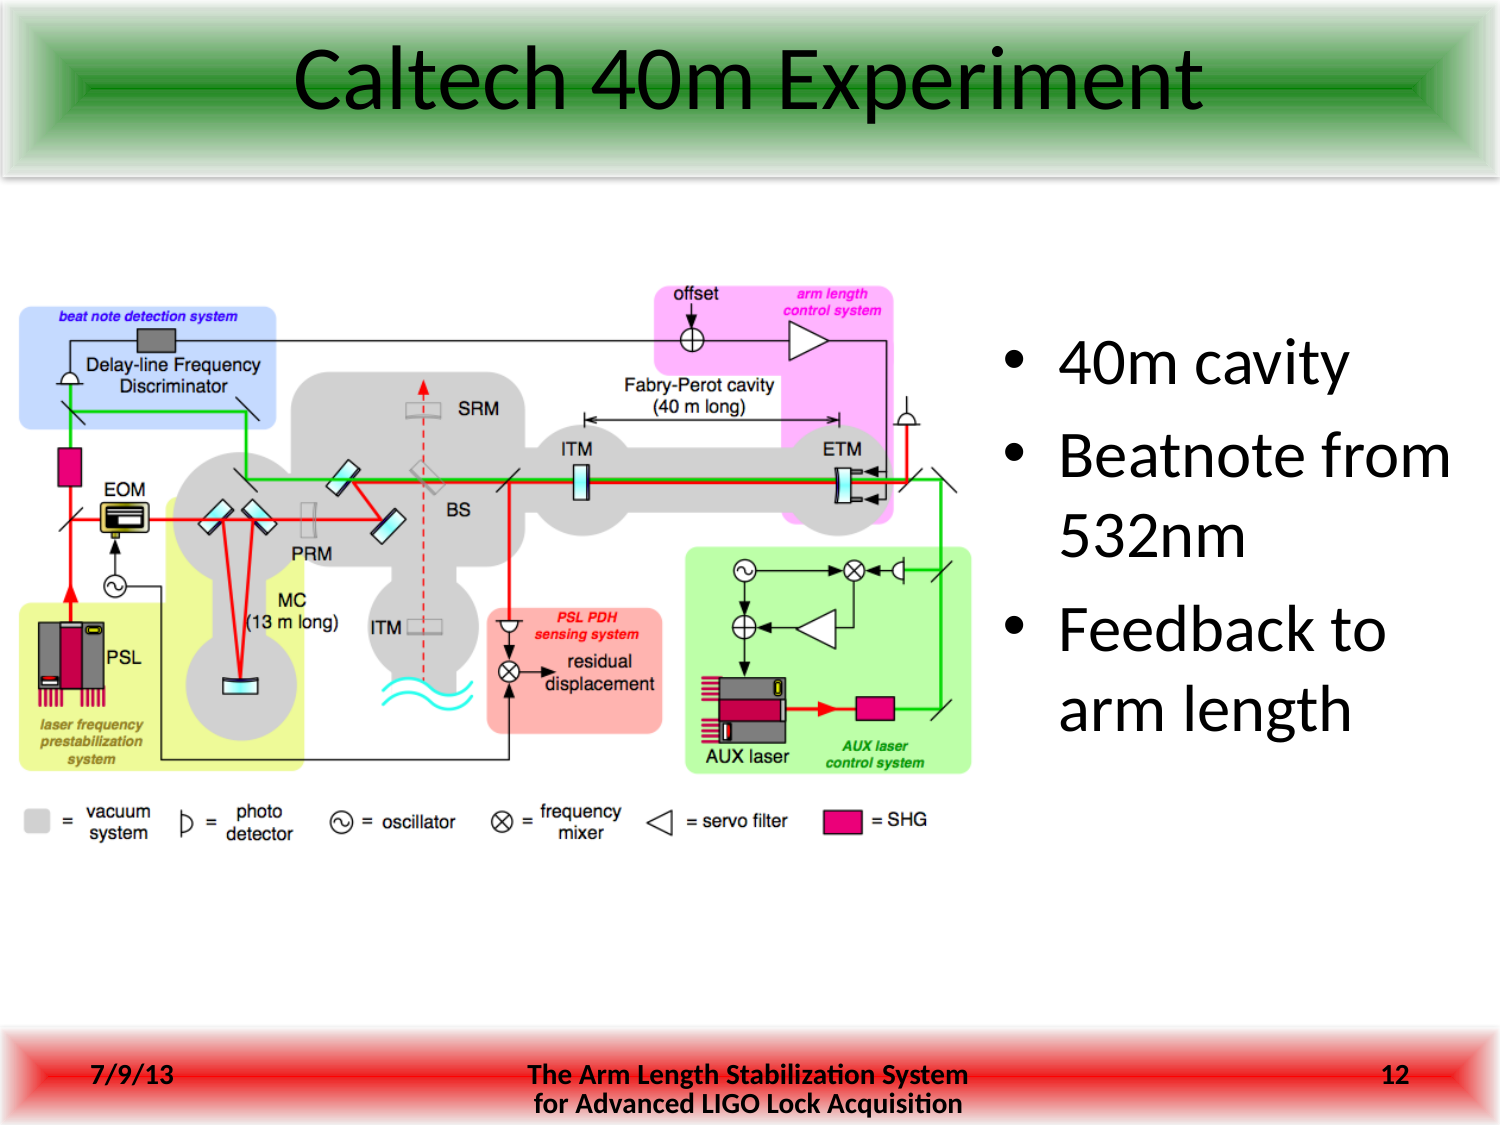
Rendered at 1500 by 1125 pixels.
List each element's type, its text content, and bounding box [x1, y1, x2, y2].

footer The Arm Length Stabilization System for Advanced LIGO Lock Acquisition [512, 1042, 988, 1103]
slide_number 12 [1074, 1042, 1425, 1103]
picture [0, 270, 988, 852]
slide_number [75, 1042, 425, 1103]
list 40m cavity Beatnote from 532nm Feedback to arm length [990, 310, 1475, 853]
title Caltech 40m Experiment [75, 2, 1425, 145]
